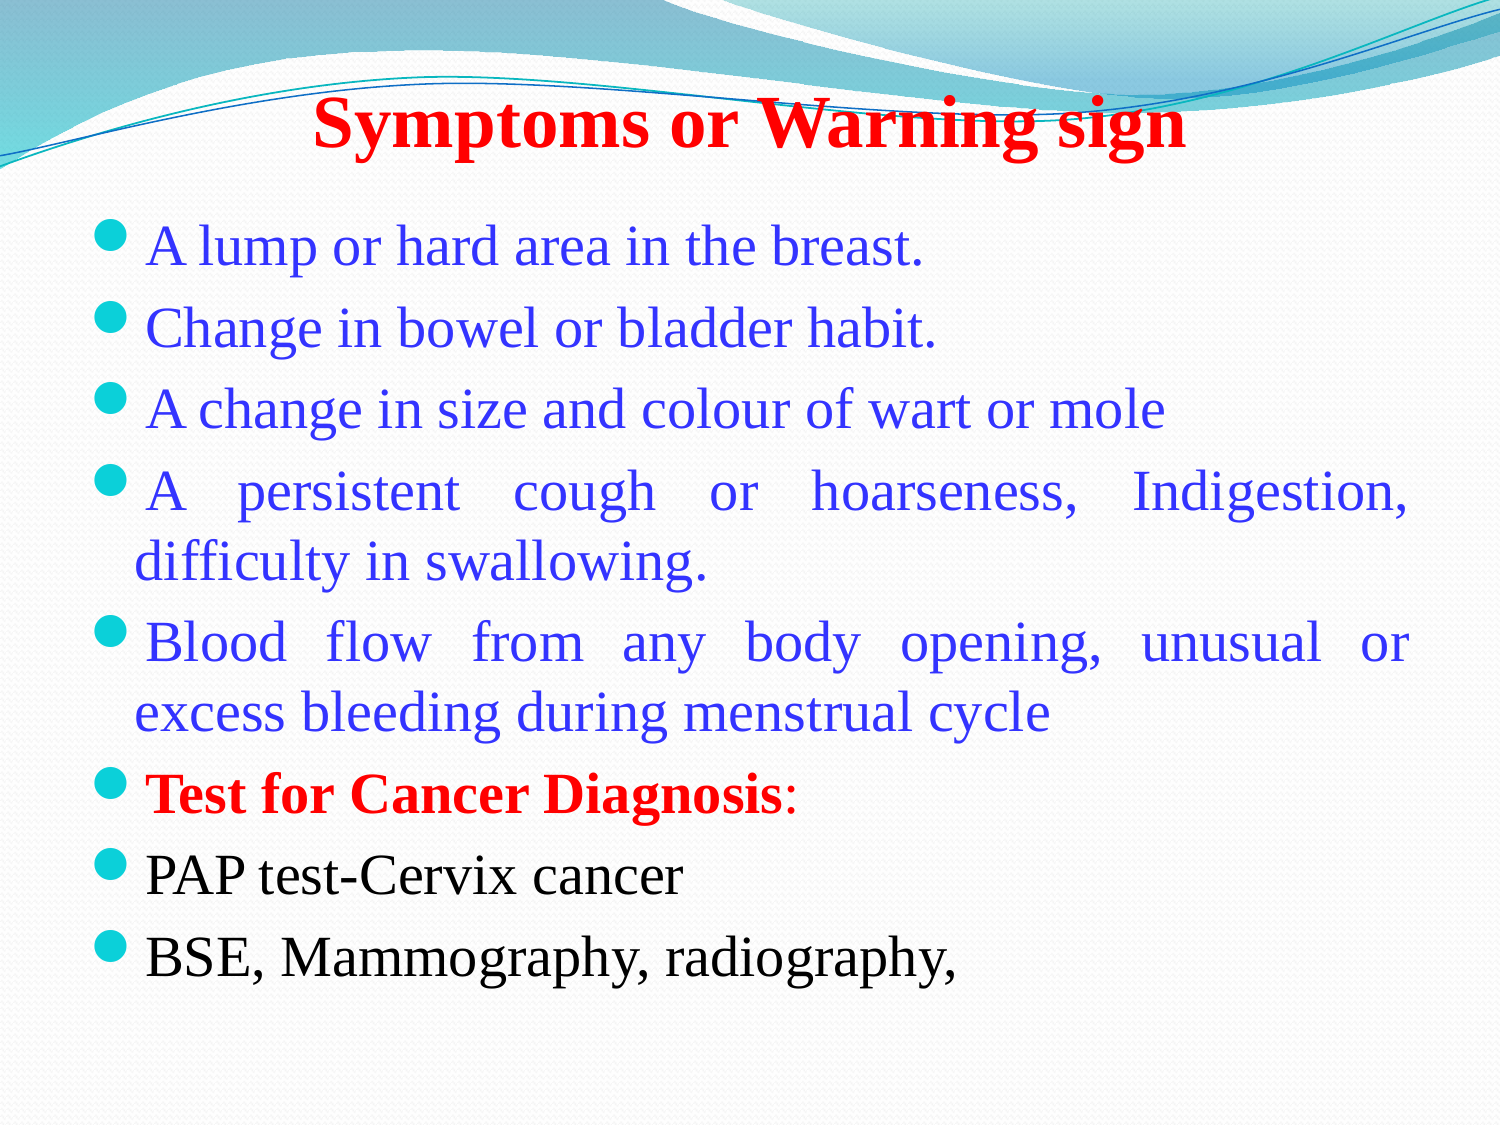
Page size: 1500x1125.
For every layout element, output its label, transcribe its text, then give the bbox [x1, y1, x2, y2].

list A lump or hard area in the breast. Change in bowel or bladder habit. A change in size and colour of wart or mole A persistent cough or hoarseness, Indigestion, difficulty in swallowing. Blood flow from any body opening, unusual or excess bleeding during menstrual cycle Test for Cancer Diagnosis: PAP test-Cervix cancer BSE, Mammography, radiography, [75, 200, 1425, 1038]
title Symptoms or Warning sign [75, 37, 1425, 163]
